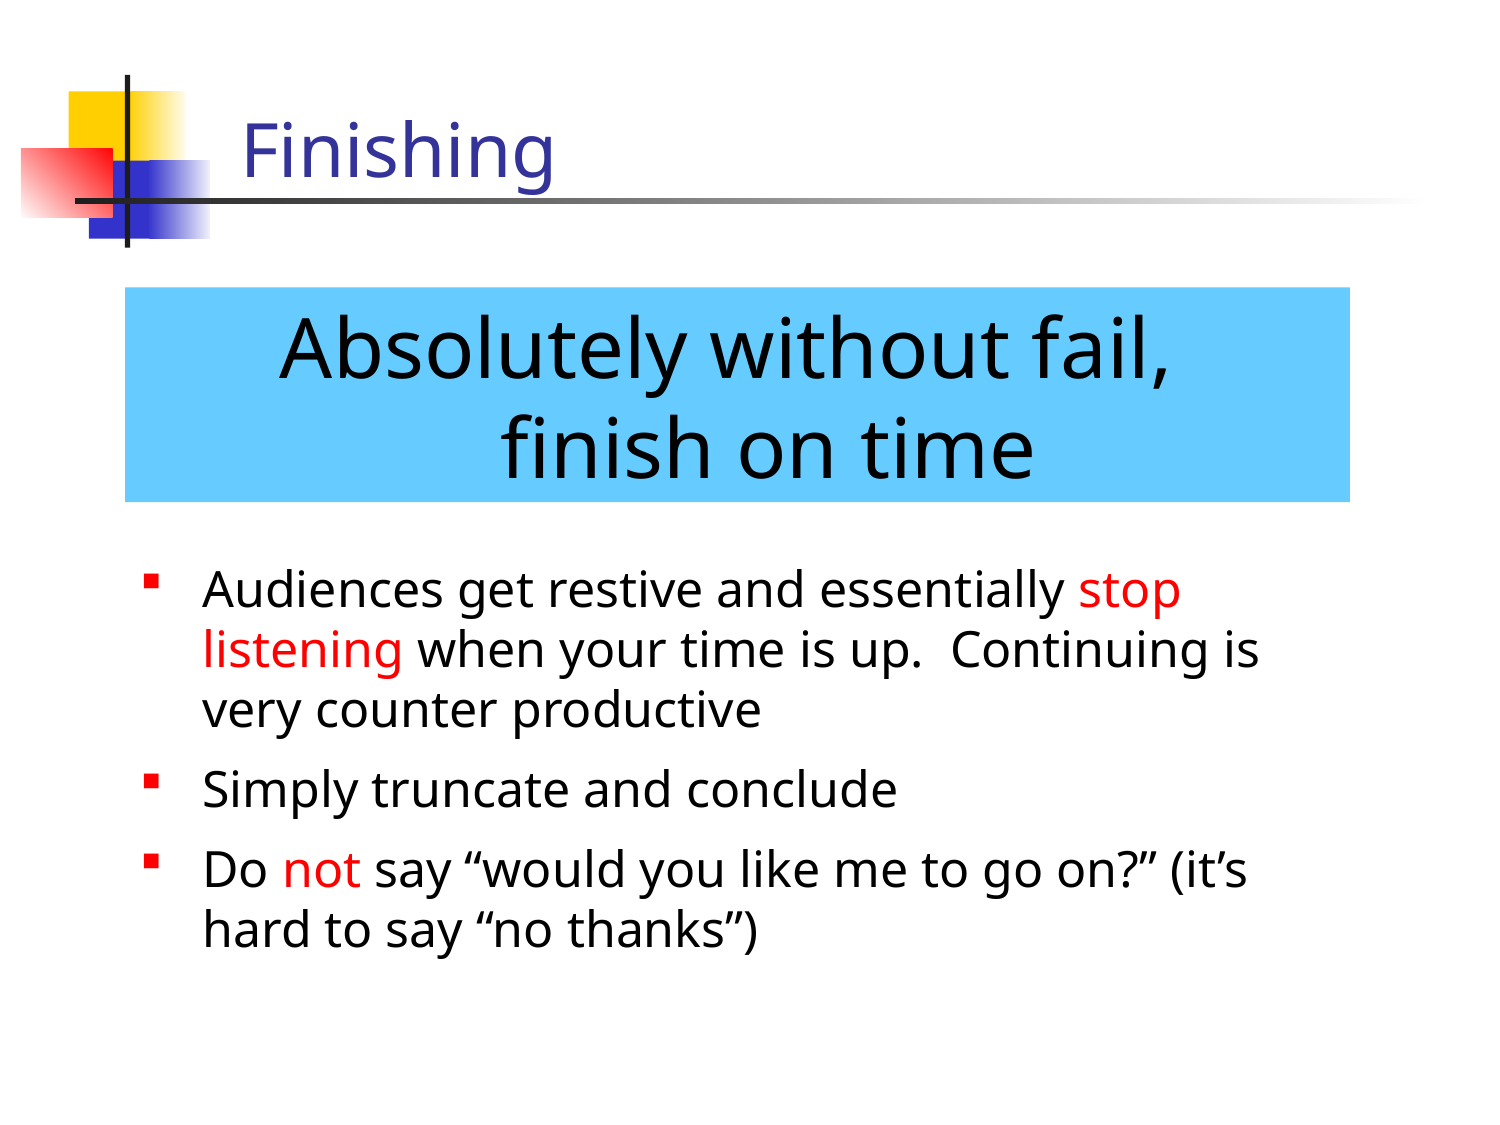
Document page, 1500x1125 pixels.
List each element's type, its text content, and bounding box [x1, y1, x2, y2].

title Finishing [224, 12, 1500, 201]
text_box Audiences get restive and essentially stop listening when your time is up. Continuing is very counter productive Simply truncate and conclude Do not say “would you like me to go on?” (it’s hard to say “no thanks”) [125, 549, 1350, 965]
text_box Absolutely without fail, finish on time [125, 287, 1350, 503]
